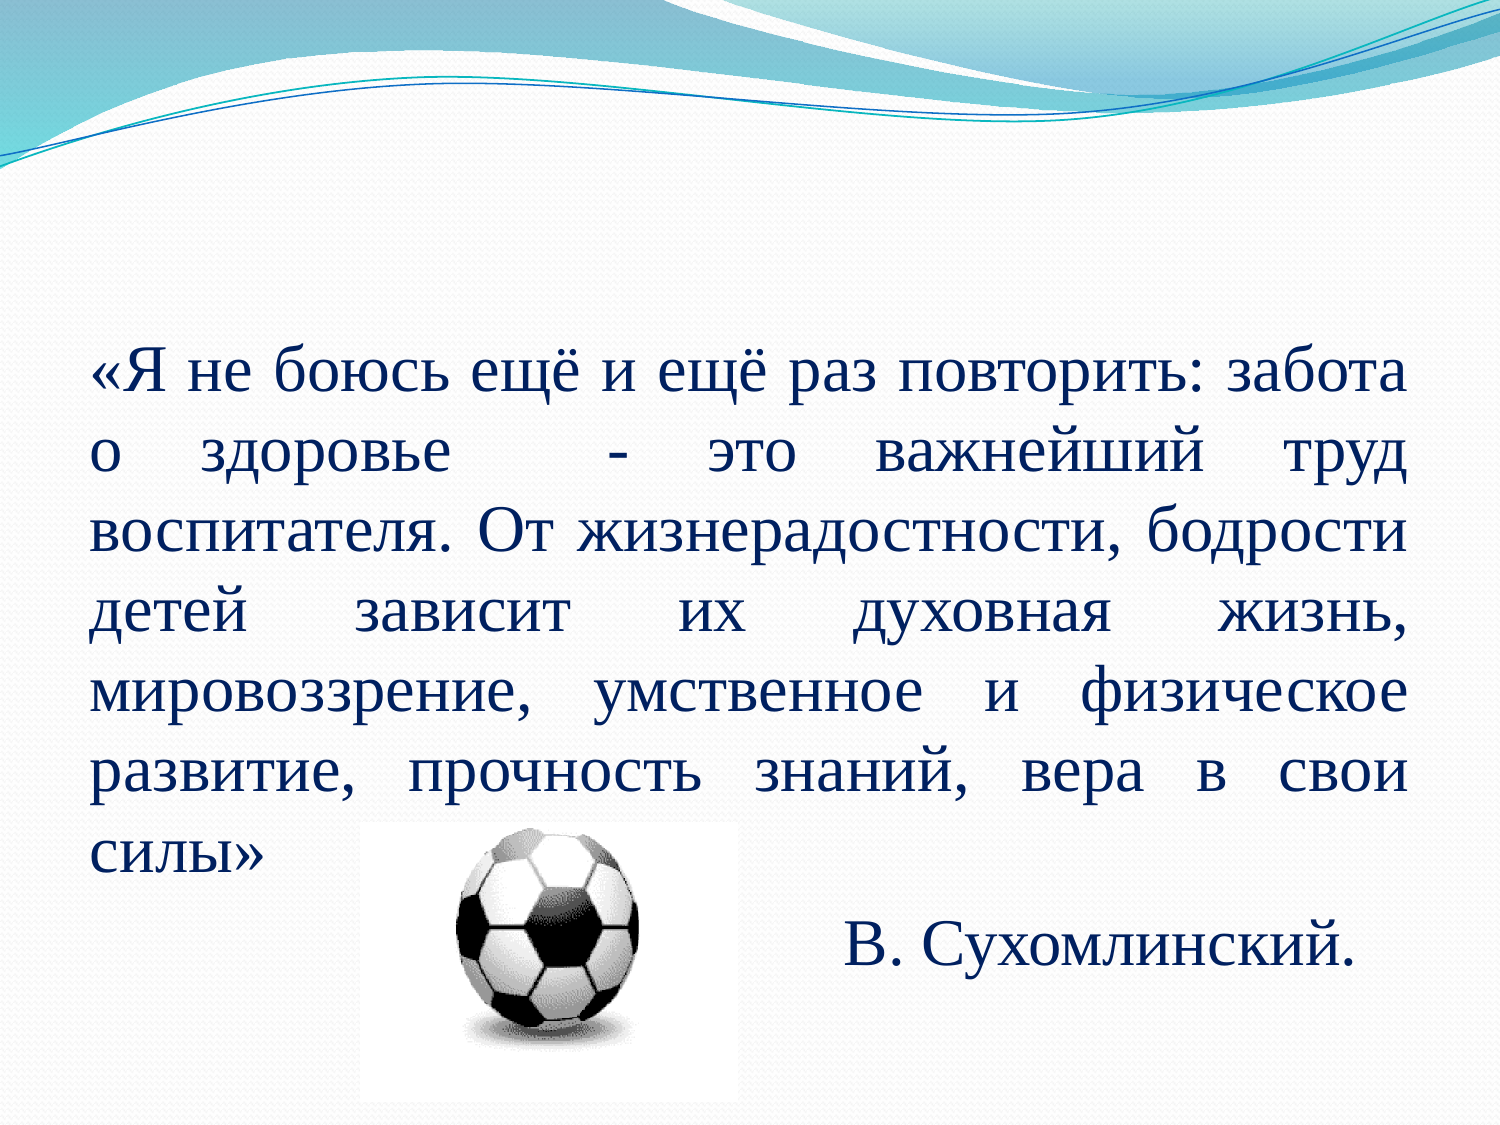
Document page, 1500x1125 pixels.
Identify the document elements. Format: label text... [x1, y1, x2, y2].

picture [359, 822, 738, 1102]
text_box «Я не боюсь ещё и ещё раз повторить: забота о здоровье - это важнейший труд воспитателя. От жизнерадостности, бодрости детей зависит их духовная жизнь, мировоззрение, умственное и физическое развитие, прочность знаний, вера в свои силы» В. Сухомлинский. [74, 317, 1425, 1038]
